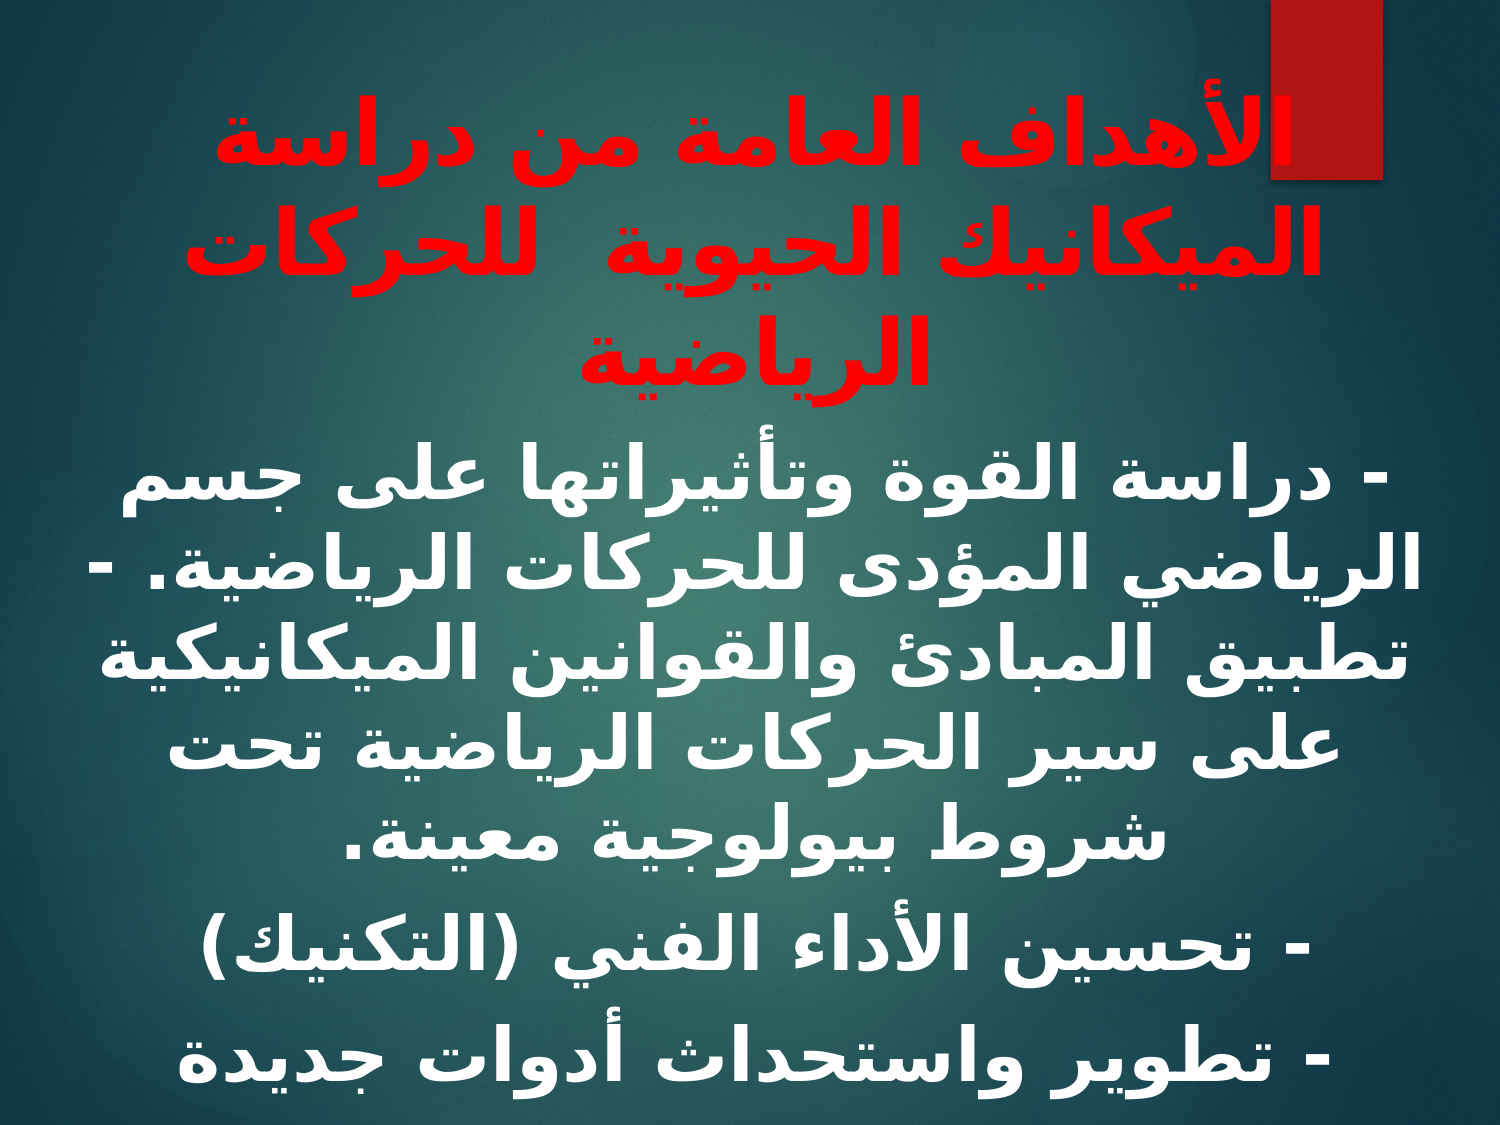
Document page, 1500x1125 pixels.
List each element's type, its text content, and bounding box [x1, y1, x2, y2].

list الأهداف العامة من دراسة الميكانيك الحيوية للحركات الرياضية - دراسة القوة وتأثيراتها على جسم الرياضي المؤدى للحركات الرياضية. - تطبيق المبادئ والقوانين الميكانيكية على سير الحركات الرياضية تحت شروط بيولوجية معينة. - تحسين الأداء الفني (التكنيك) - تطوير واستحداث أدوات جديدة - تحسين التدريب. - تطوير الأداء. - الوقاية و منع حدوث الإصابة وتسهيل عمليات التأهيل. [29, 66, 1483, 1094]
